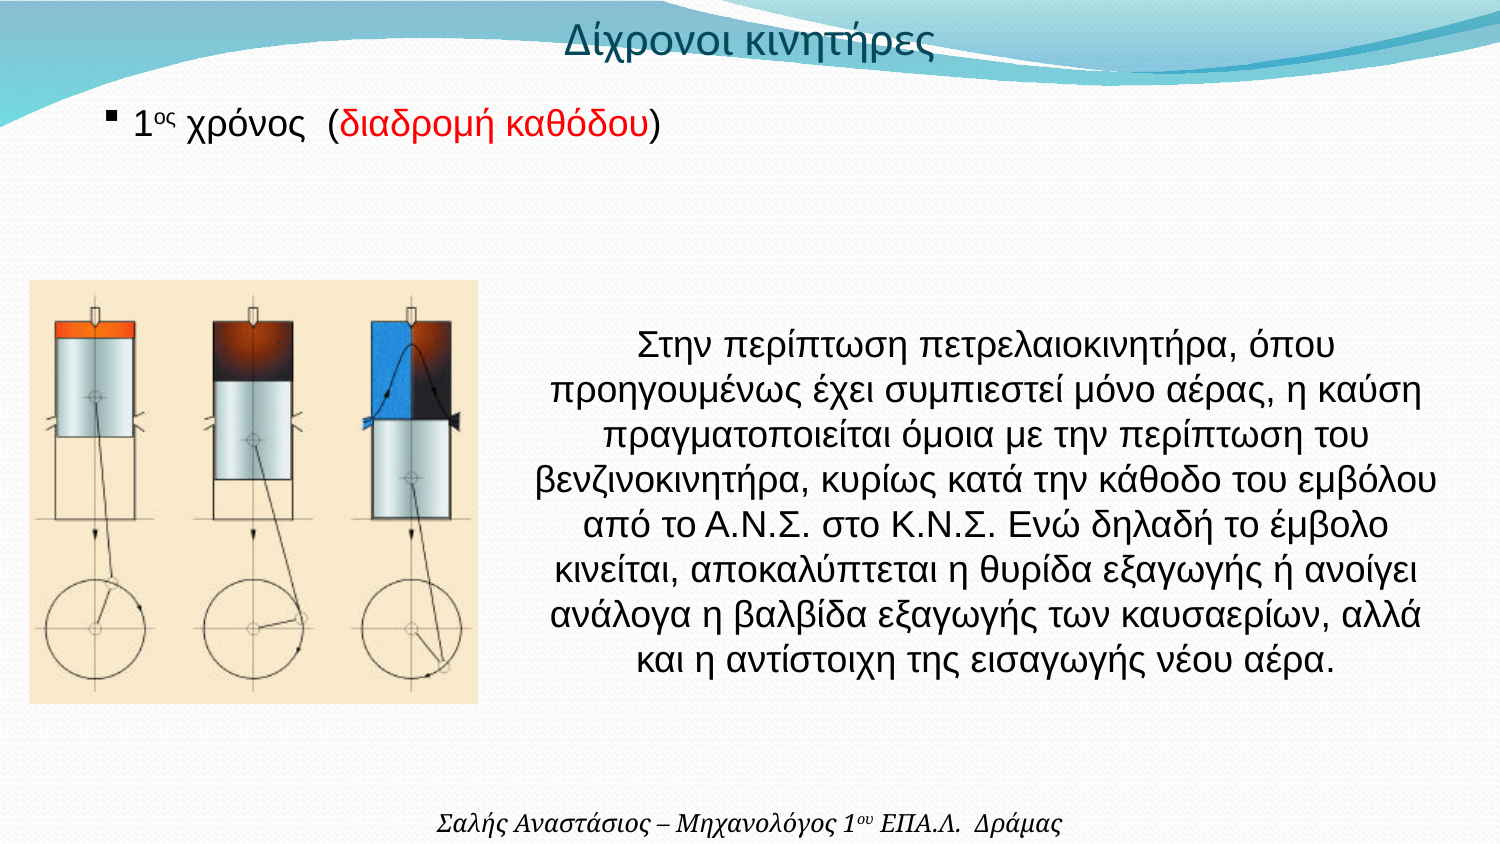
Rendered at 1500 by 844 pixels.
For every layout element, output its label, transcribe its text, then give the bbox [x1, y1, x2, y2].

text_box Δίχρονοι κινητήρες [29, 0, 1471, 73]
text_box Στην περίπτωση πετρελαιοκινητήρα, όπου προηγουμένως έχει συμπιεστεί μόνο αέρας, η καύση πραγματοποιείται όμοια με την περίπτωση του βενζινοκινητήρα, κυρίως κατά την κάθοδο του εμβόλου από το Α.Ν.Σ. στο Κ.Ν.Σ. Ενώ δηλαδή το έμβολο κινείται, αποκαλύπτεται η θυρίδα εξαγωγής ή ανοίγει ανάλογα η βαλβίδα εξαγωγής των καυσαερίων, αλλά και η αντίστοιχη της εισαγωγής νέου αέρα. [513, 313, 1459, 688]
picture [0, 0, 1500, 844]
text_box 1ος χρόνος (διαδρομή καθόδου) [88, 91, 1424, 151]
